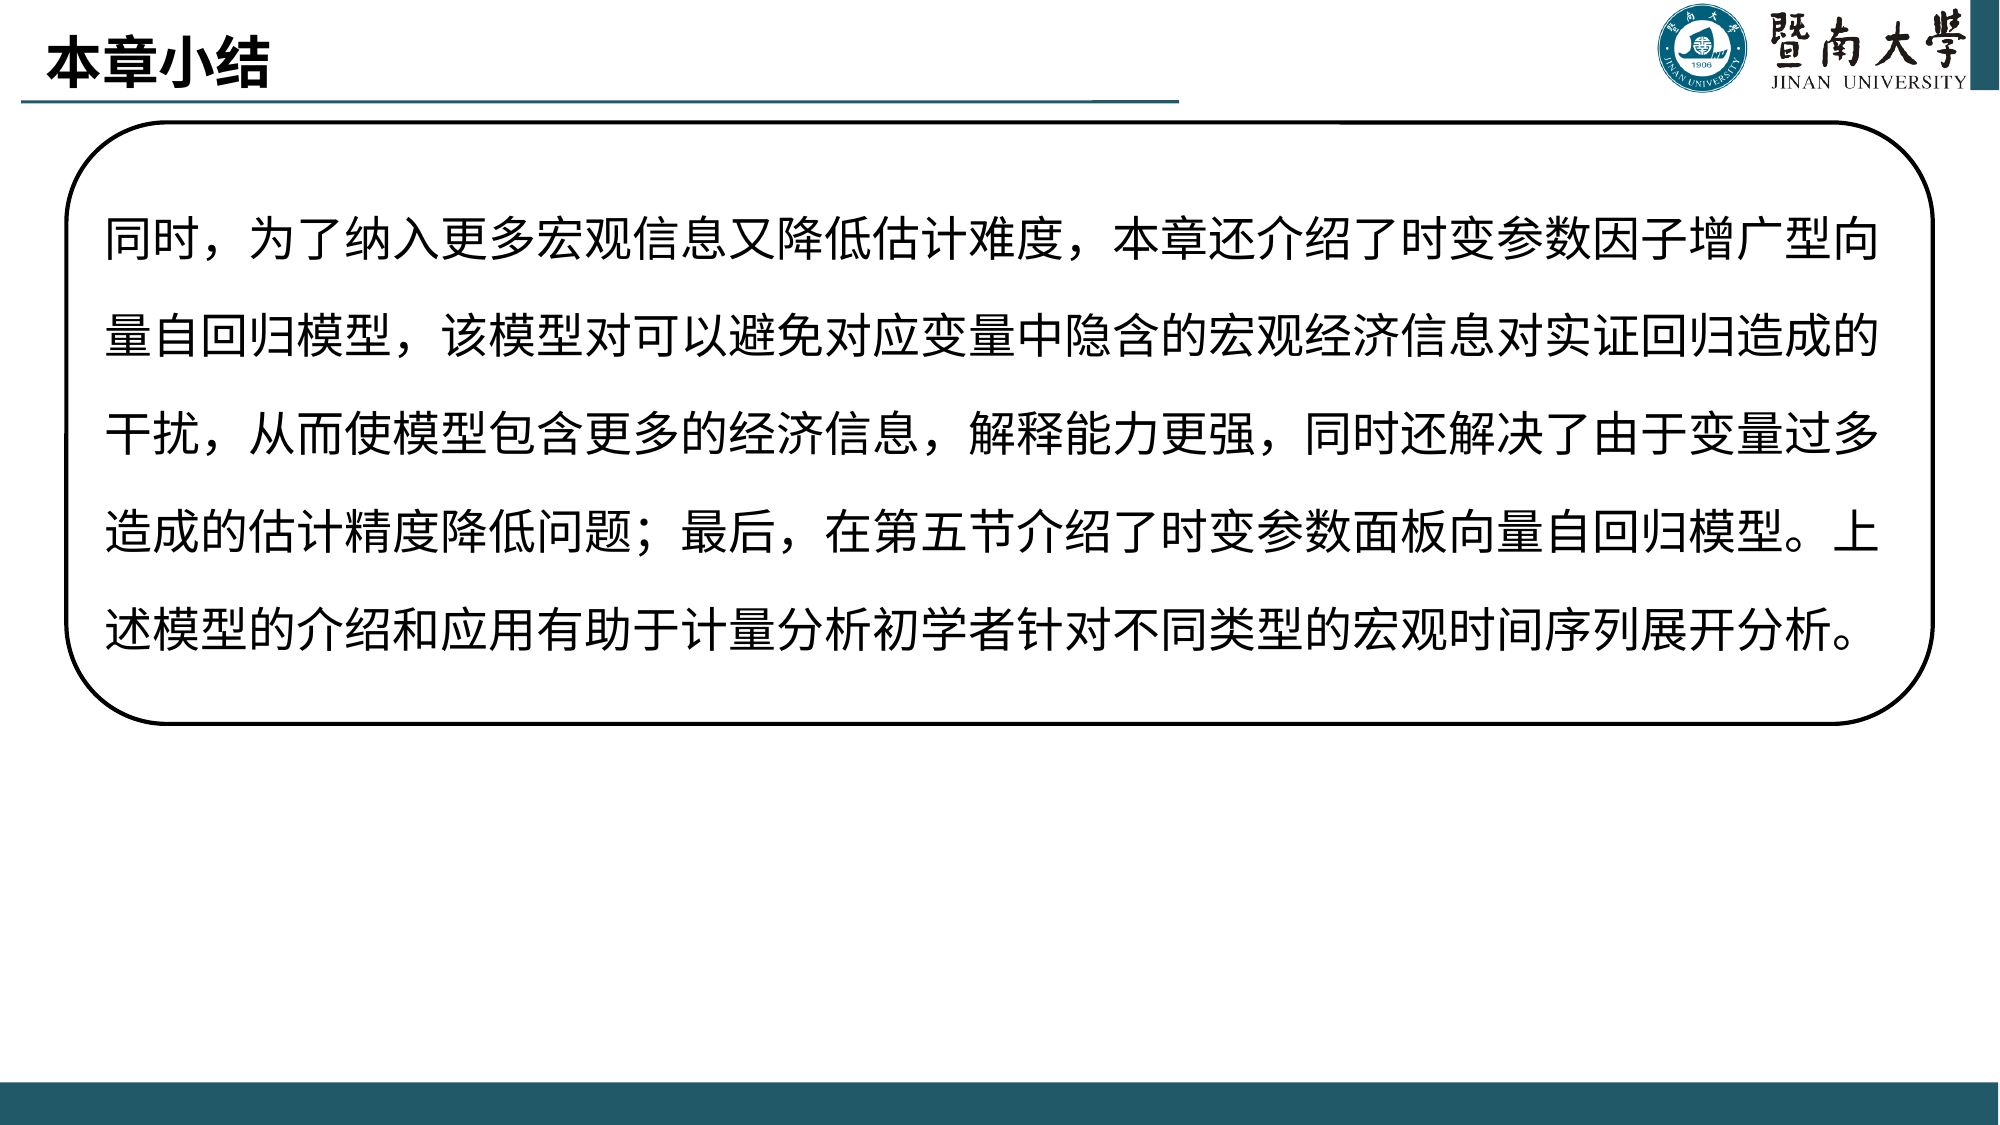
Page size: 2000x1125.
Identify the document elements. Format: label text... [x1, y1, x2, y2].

text_box 本章小结 [31, 19, 416, 102]
text_box [64, 120, 1935, 726]
text_box 同时，为了纳入更多宏观信息又降低估计难度，本章还介绍了时变参数因子增广型向量自回归模型，该模型对可以避免对应变量中隐含的宏观经济信息对实证回归造成的干扰，从而使模型包含更多的经济信息，解释能力更强，同时还解决了由于变量过多造成的估计精度降低问题；最后，在第五节介绍了时变参数面板向量自回归模型。上述模型的介绍和应用有助于计量分析初学者针对不同类型的宏观时间序列展开分析。 [90, 677, 1921, 1125]
picture [1657, 3, 1967, 93]
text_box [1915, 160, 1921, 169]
